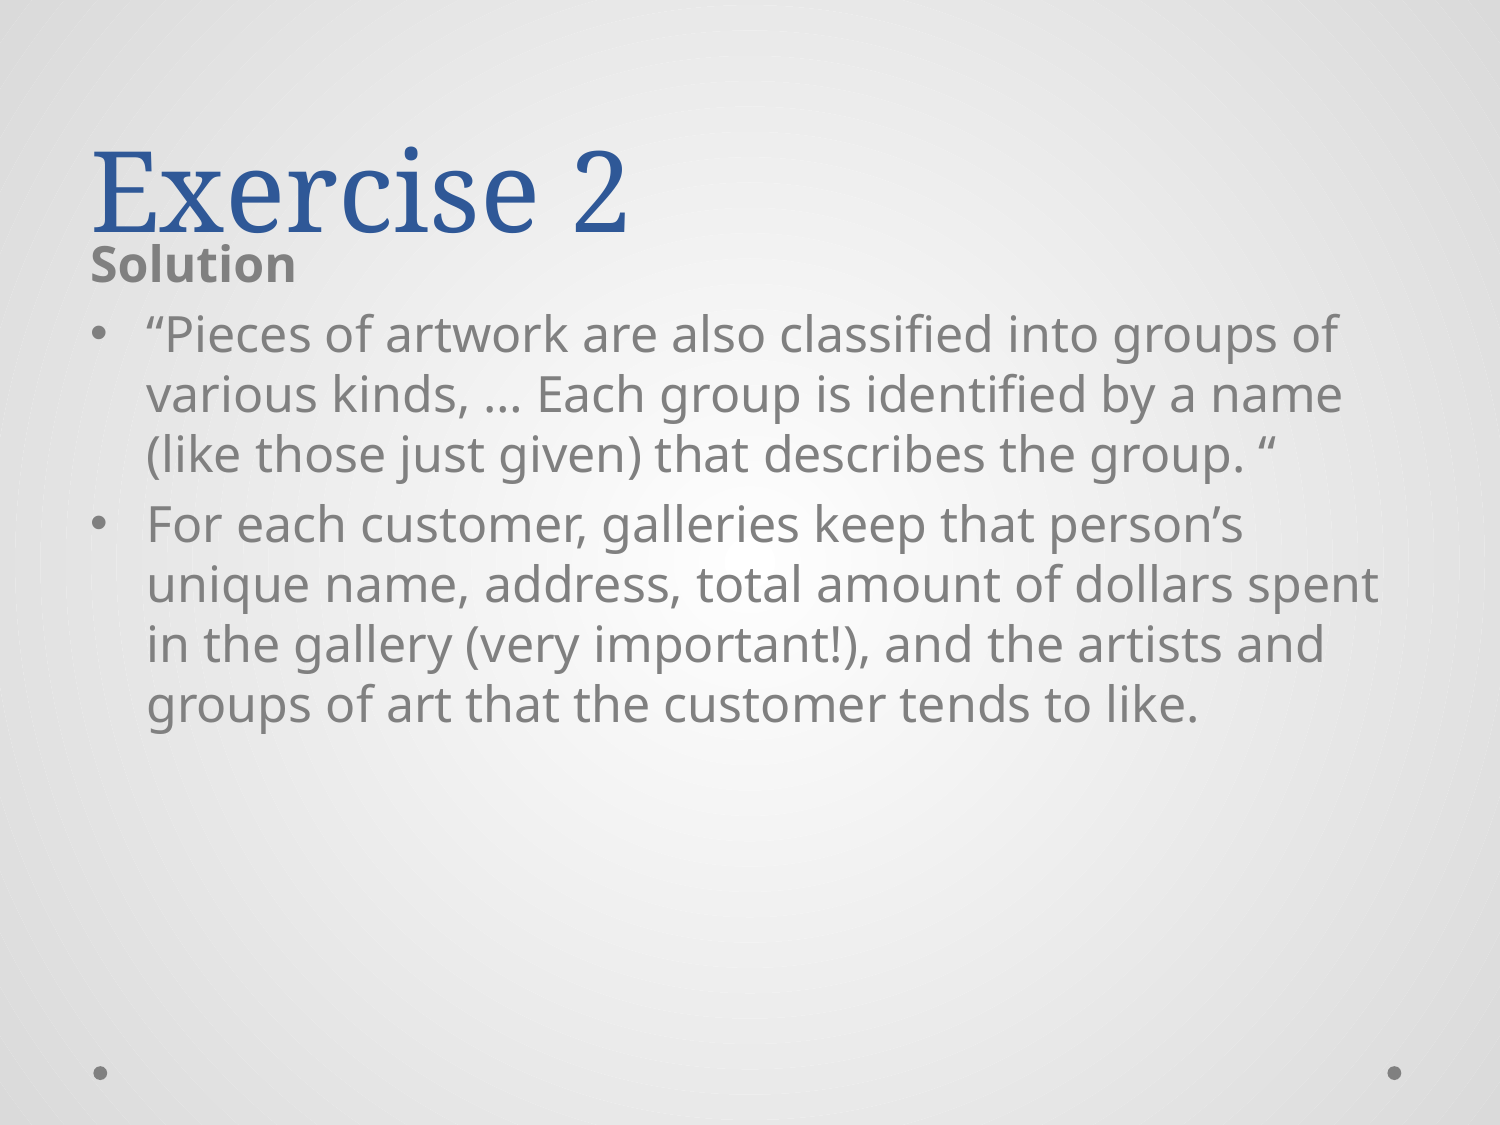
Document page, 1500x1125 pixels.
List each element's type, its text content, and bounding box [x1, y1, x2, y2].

list Solution “Pieces of artwork are also classified into groups of various kinds, … Each group is identified by a name (like those just given) that describes the group. “ For each customer, galleries keep that person’s unique name, address, total amount of dollars spent in the gallery (very important!), and the artists and groups of art that the customer tends to like. [75, 224, 1425, 1050]
title Exercise 2 [75, 0, 1425, 224]
